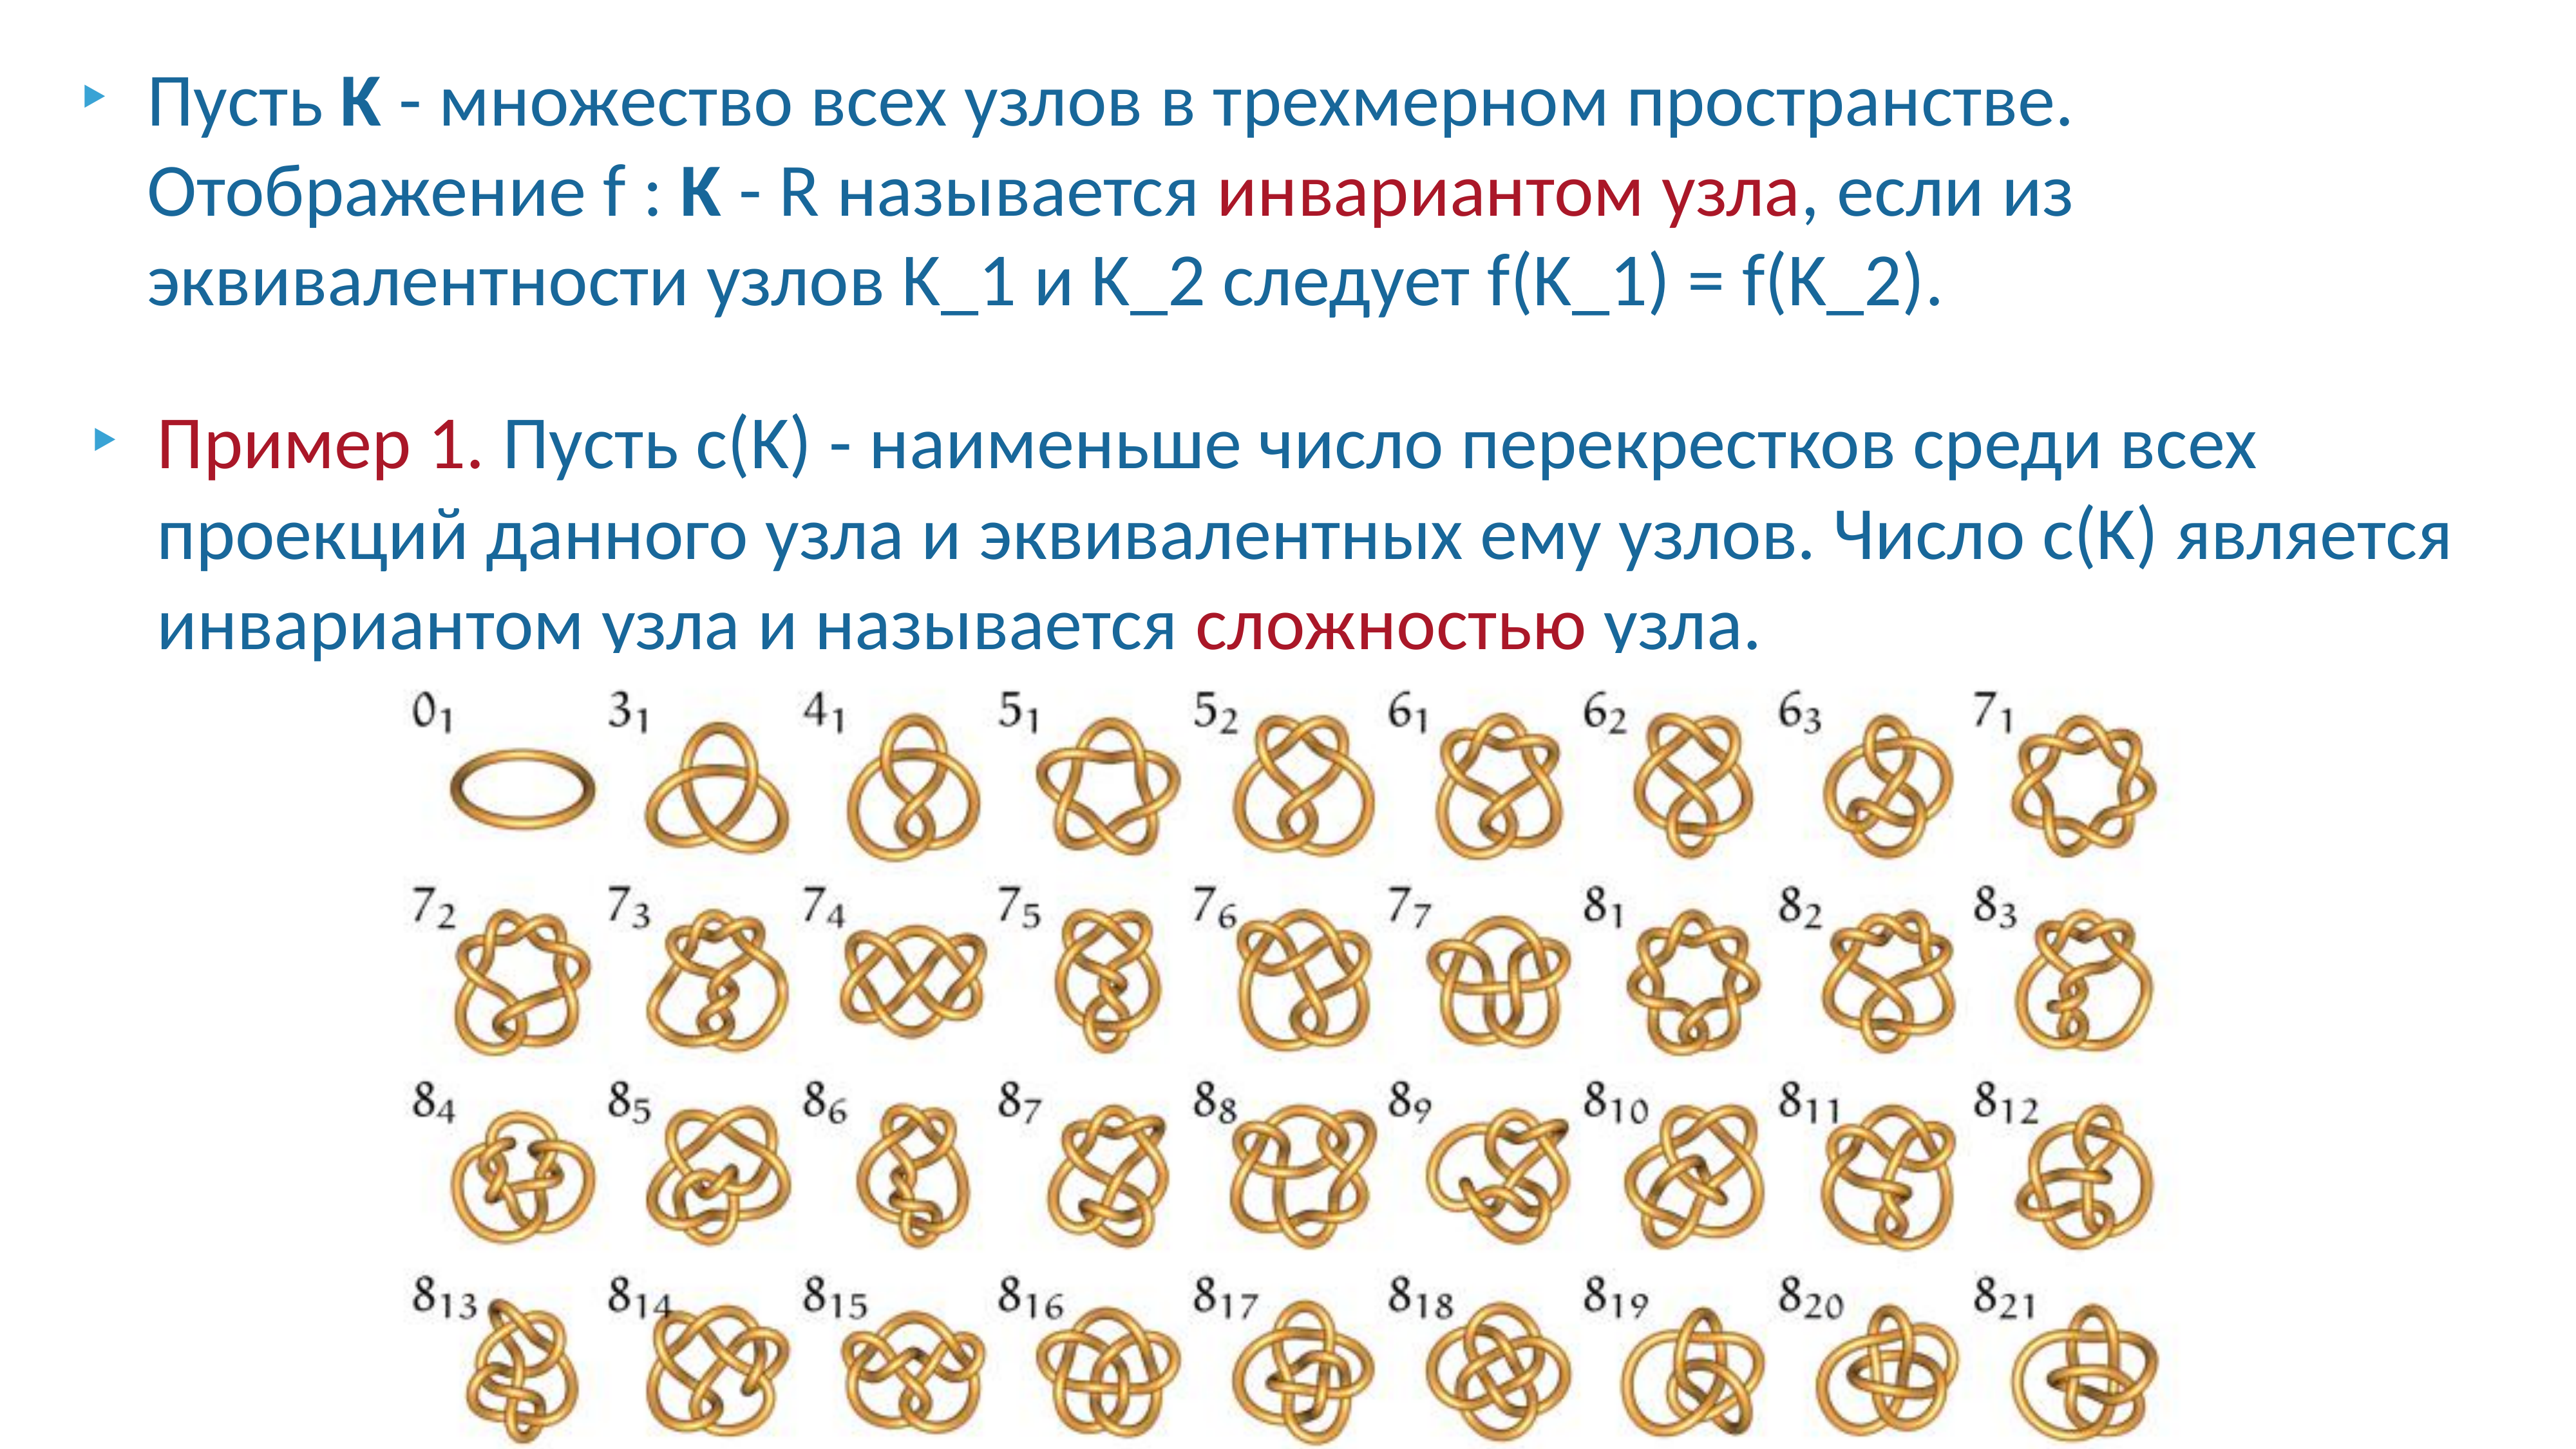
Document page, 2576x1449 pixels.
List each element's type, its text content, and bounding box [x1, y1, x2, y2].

list Пусть K - множество всех узлов в трехмерном пространстве. Отображение f : K - R называется инвариантом узла, если из эквивалентности узлов K_1 и K_2 следует f(K_1) = f(K_2). [74, 44, 2396, 339]
picture [386, 653, 2190, 1449]
text_box Пример 1. Пусть c(K) - наименьше число перекрестков среди всех проекций данного узла и эквивалентных ему узлов. Число c(K) является инвариантом узла и называется сложностью узла. [84, 363, 2492, 696]
